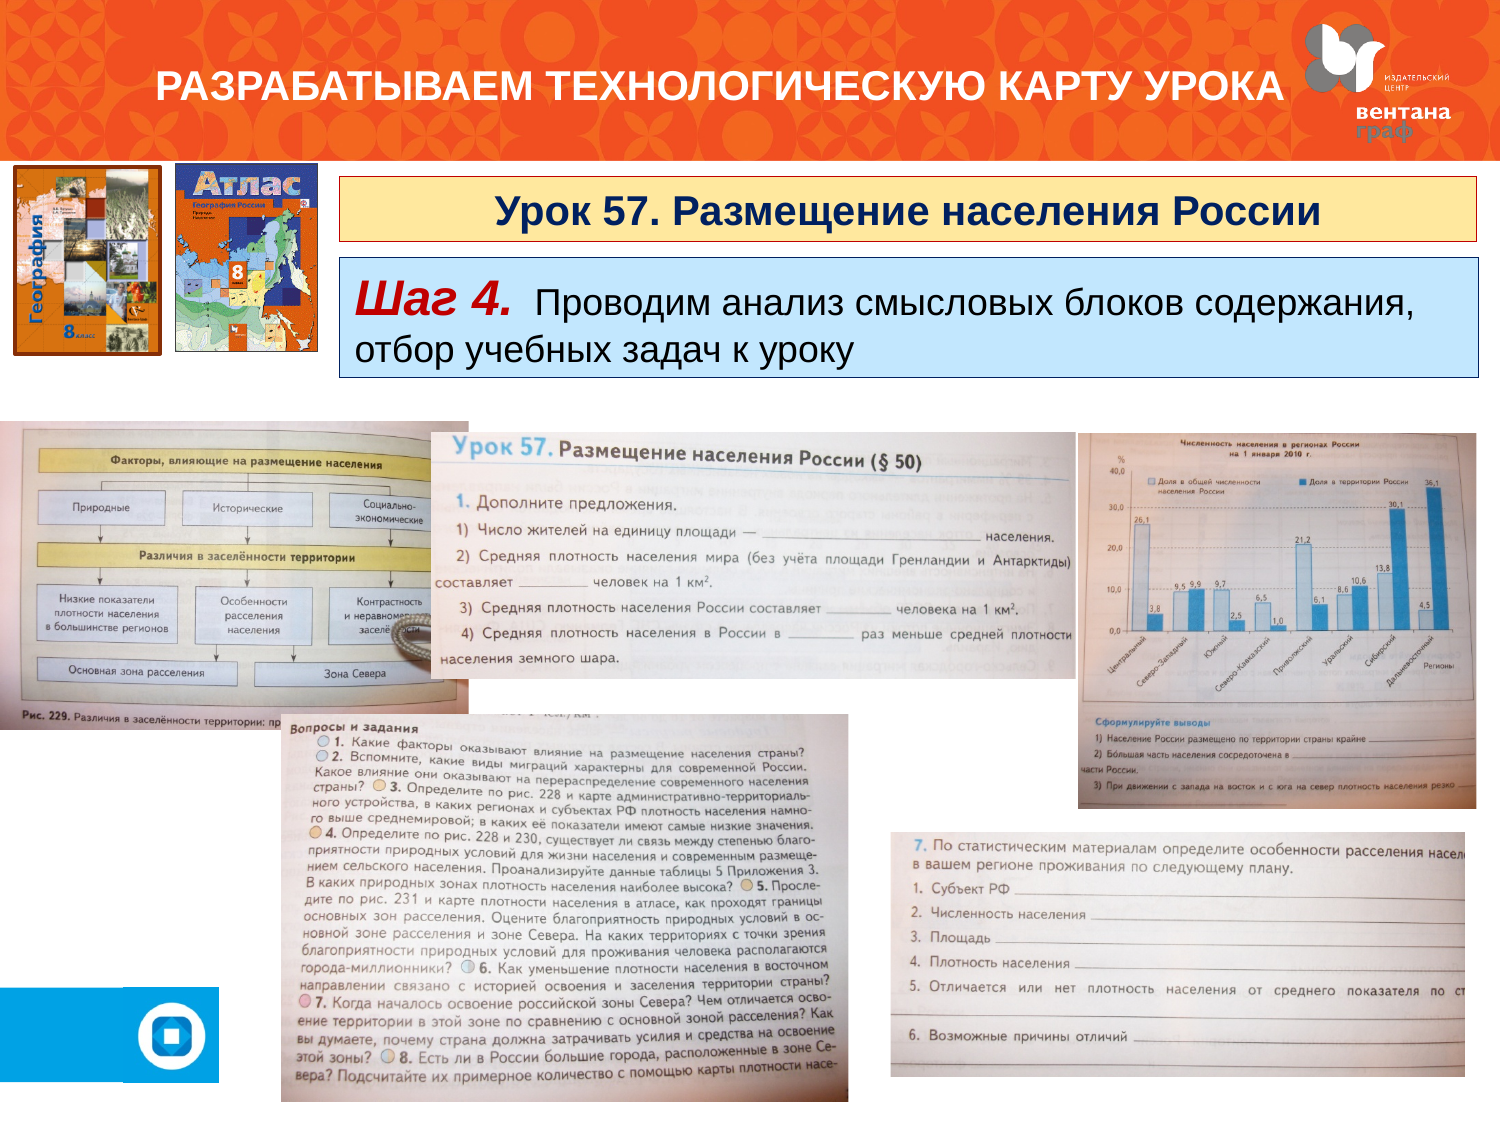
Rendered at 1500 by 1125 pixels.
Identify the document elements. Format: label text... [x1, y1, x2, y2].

picture [138, 1003, 205, 1070]
picture [0, 421, 1076, 1102]
picture [0, 0, 1500, 160]
picture [175, 163, 318, 352]
picture [16, 169, 159, 352]
picture [1077, 433, 1477, 809]
picture [890, 831, 1466, 1077]
text_box Разрабатываем технологическую карту урока [0, 30, 1471, 138]
text_box Урок 57. Размещение населения России [339, 176, 1477, 242]
text_box Шаг 4. Проводим анализ смысловых блоков содержания, отбор учебных задач к уроку [339, 257, 1479, 378]
